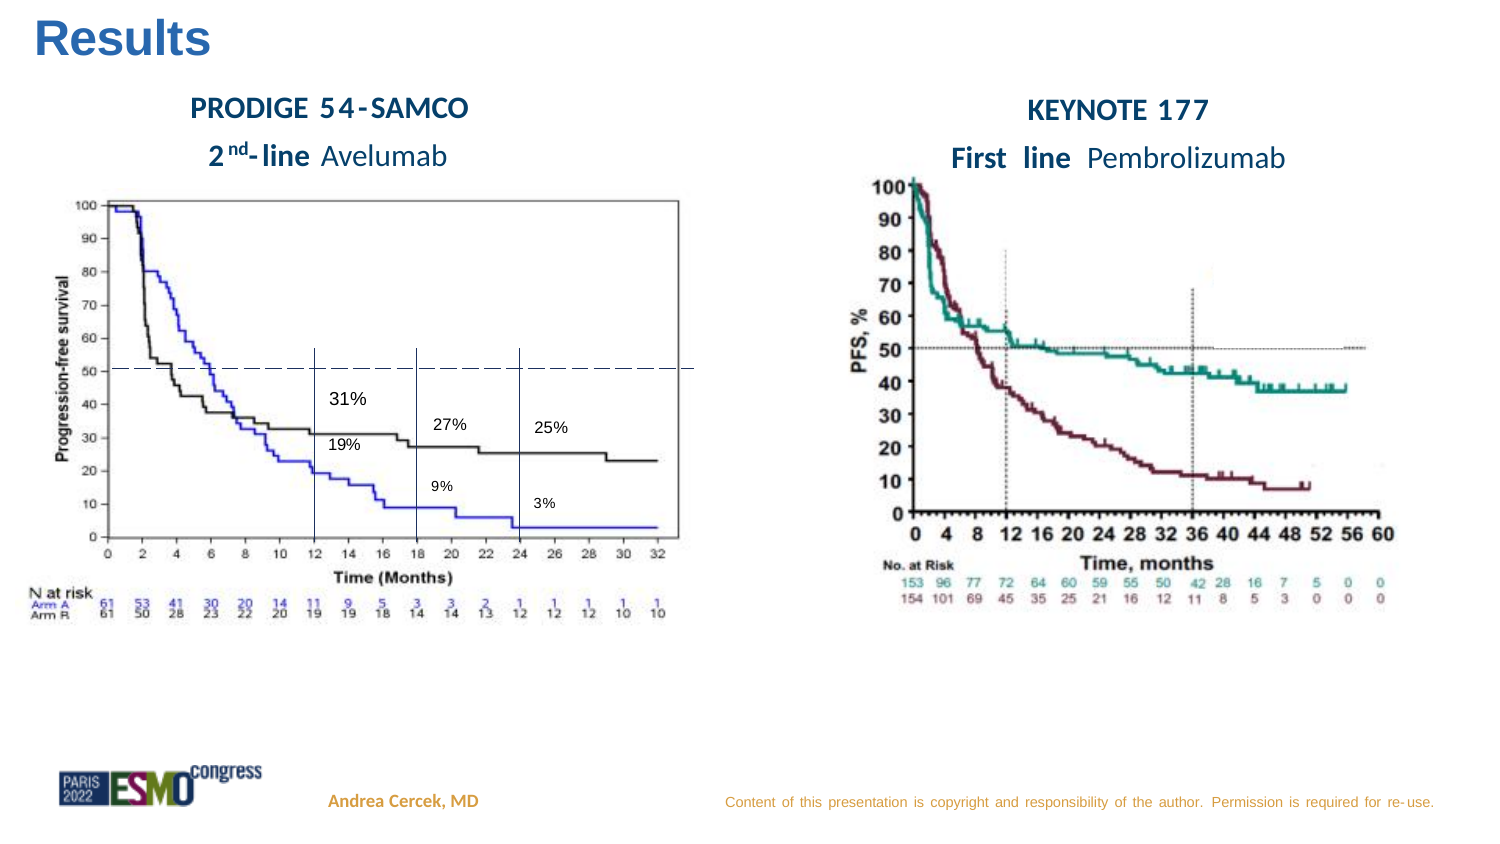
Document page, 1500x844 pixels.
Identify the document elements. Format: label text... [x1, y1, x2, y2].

text_box PRODIGE 54-SAMCO 2nd-line Avelumab [188, 93, 472, 175]
text_box Results [32, 14, 214, 78]
text_box Andrea Cercek, MD [326, 788, 482, 814]
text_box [824, 133, 1413, 628]
picture [15, 188, 692, 632]
text_box KEYNOTE 177 [1025, 95, 1215, 129]
text_box Content of this presentation is copyright and responsibility of the author. Permission is required for re-use. [723, 790, 1446, 813]
picture [58, 765, 263, 807]
